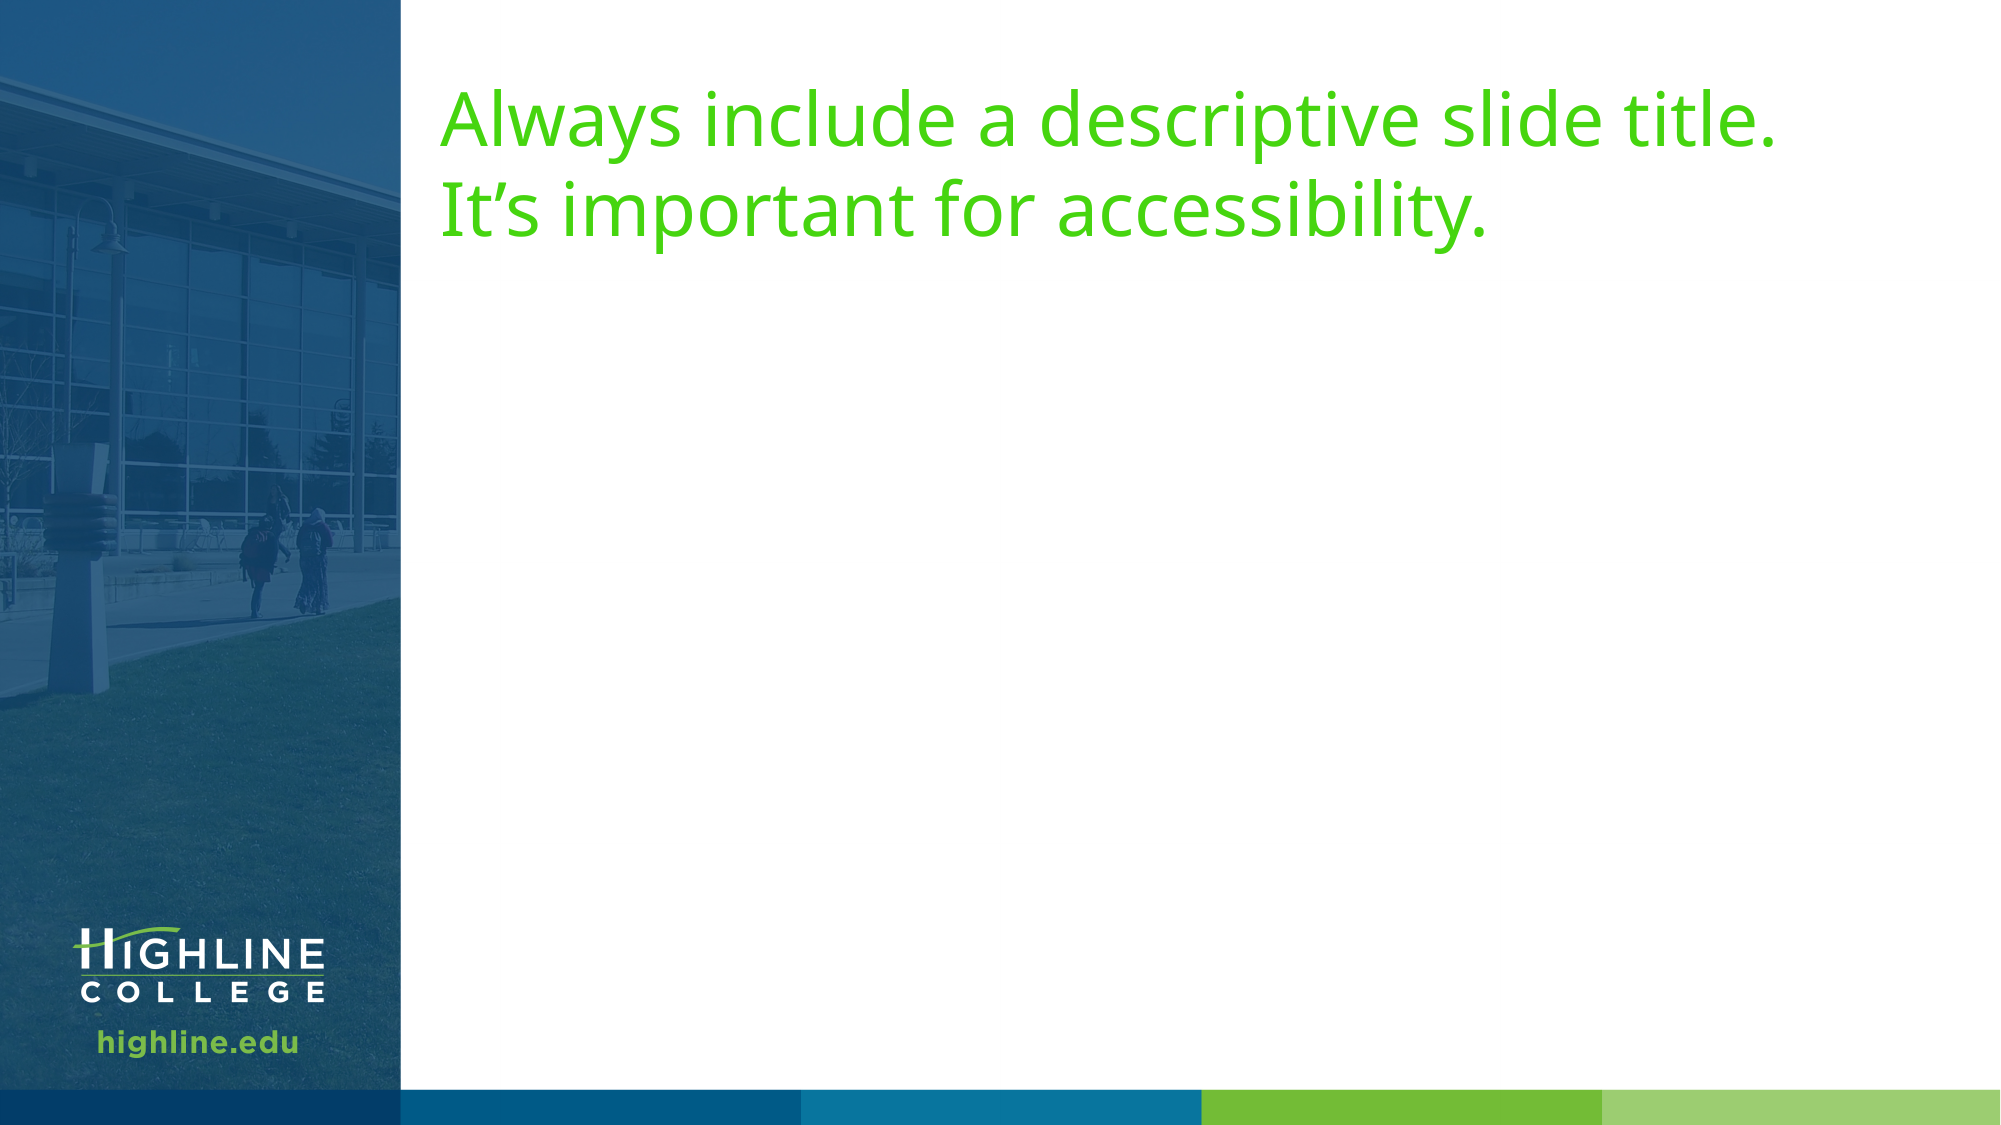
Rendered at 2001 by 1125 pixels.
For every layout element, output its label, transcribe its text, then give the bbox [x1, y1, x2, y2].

title Always include a descriptive slide title. It’s important for accessibility. [425, 86, 2000, 238]
picture [0, 0, 2001, 1125]
